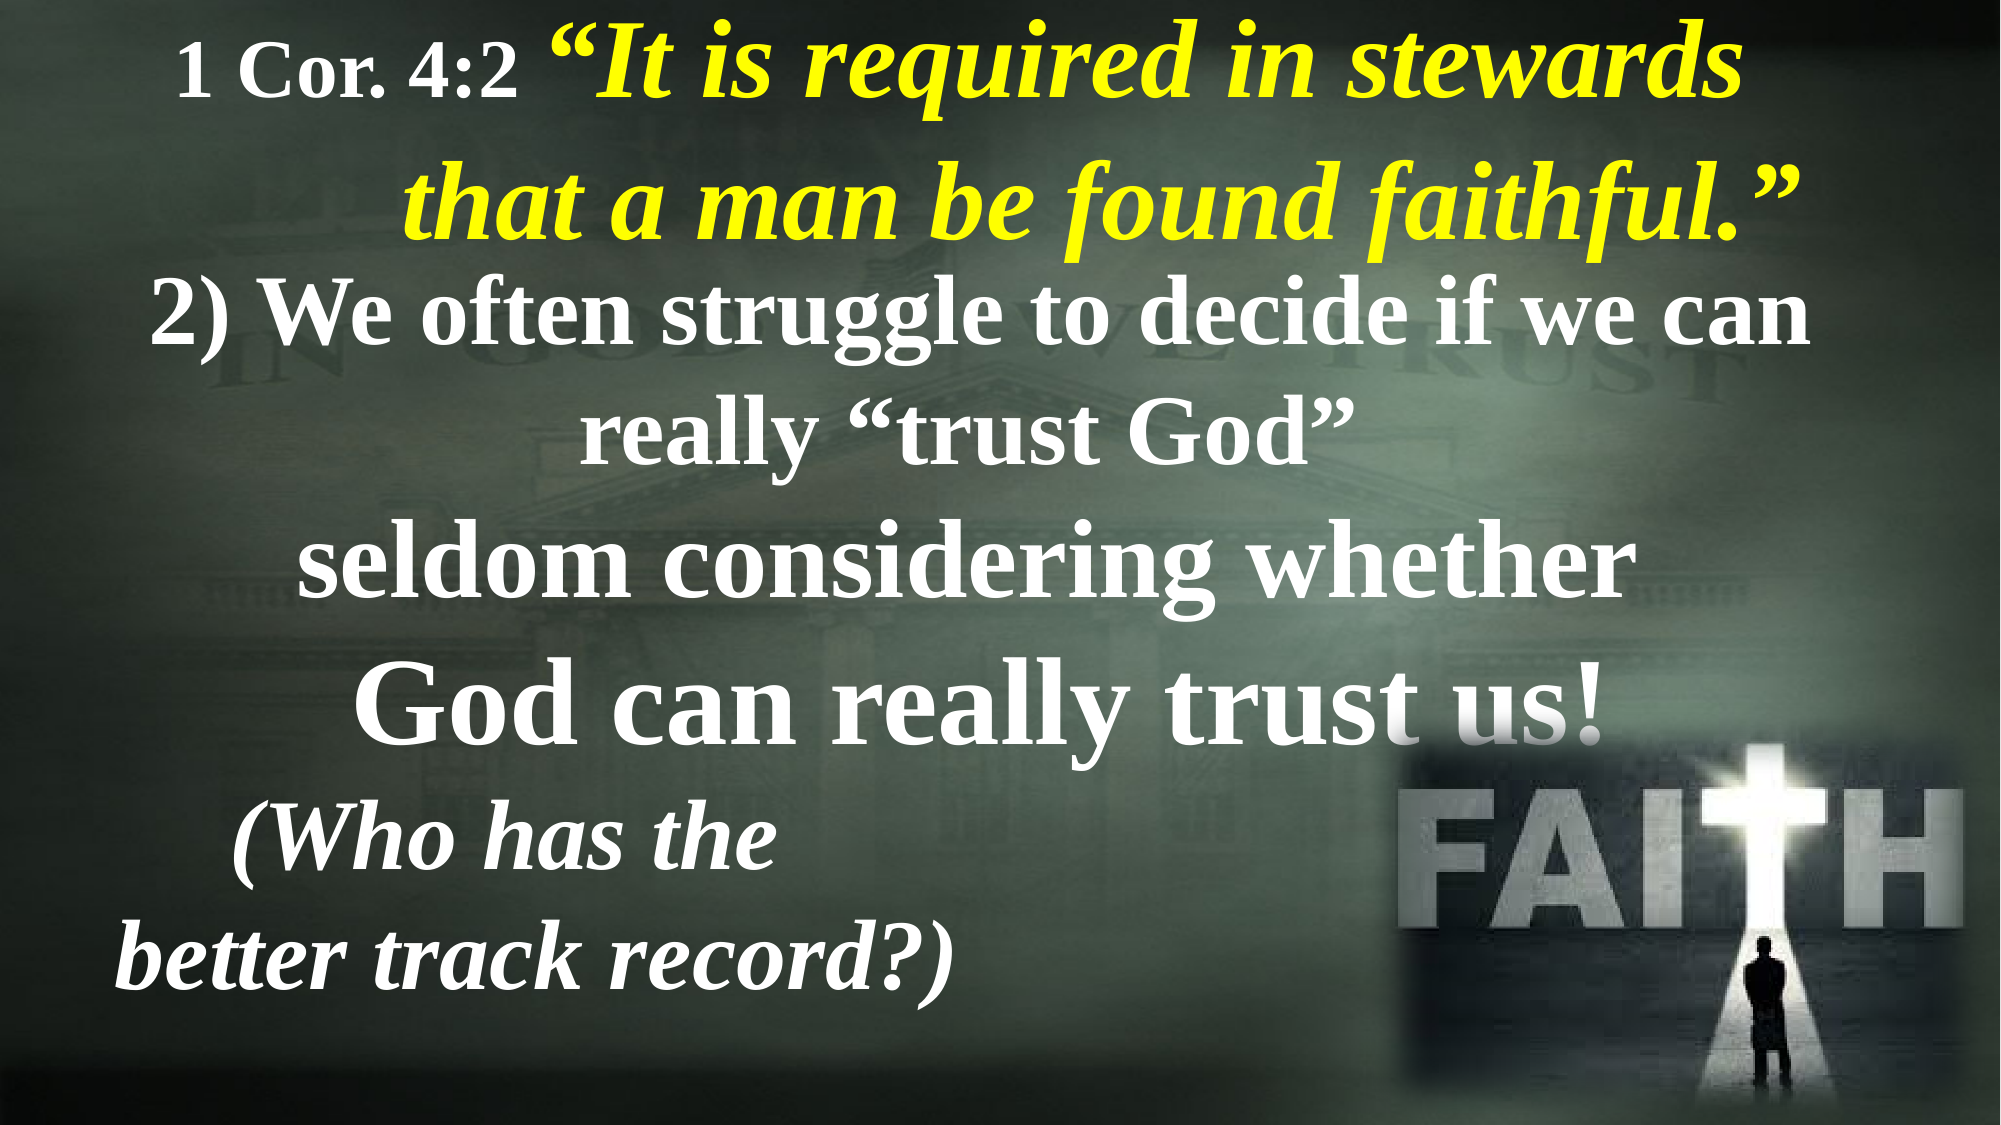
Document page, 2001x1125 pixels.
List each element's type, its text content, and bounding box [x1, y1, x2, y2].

text_box 2) We often struggle to decide if we can really “trust God” seldom considering whether God can really trust us! (Who has the better track record?) [49, 237, 1913, 1017]
picture [0, 0, 2001, 1125]
list 1 Cor. 4:2 “It is required in stewards that a man be found faithful.” [12, 0, 1938, 693]
